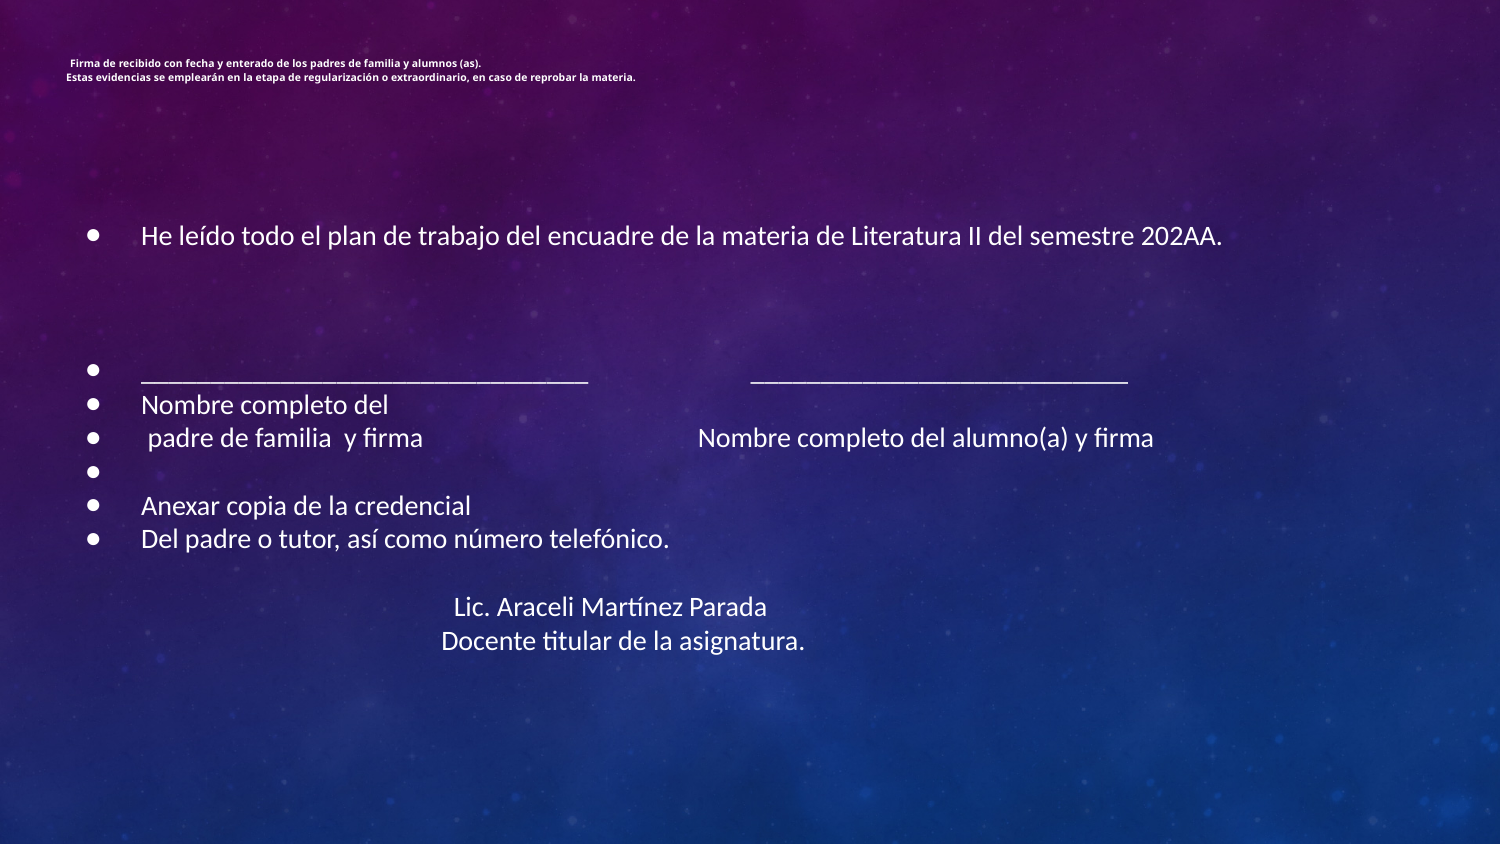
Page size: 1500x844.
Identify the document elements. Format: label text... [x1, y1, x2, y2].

picture [0, 0, 1500, 844]
title Firma de recibido con fecha y enterado de los padres de familia y alumnos (as). Estas evidencias se emplearán en la etapa de regularización o extraordinario, en caso de reprobar la materia. [51, 36, 1449, 131]
list He leído todo el plan de trabajo del encuadre de la materia de Literatura II del semestre 202AA. ________________________________ ___________________________ Nombre completo del padre de familia y firma Nombre completo del alumno(a) y firma Anexar copia de la credencial Del padre o tutor, así como número telefónico. Lic. Araceli Martínez Parada Docente titular de la asignatura. [51, 202, 1449, 750]
